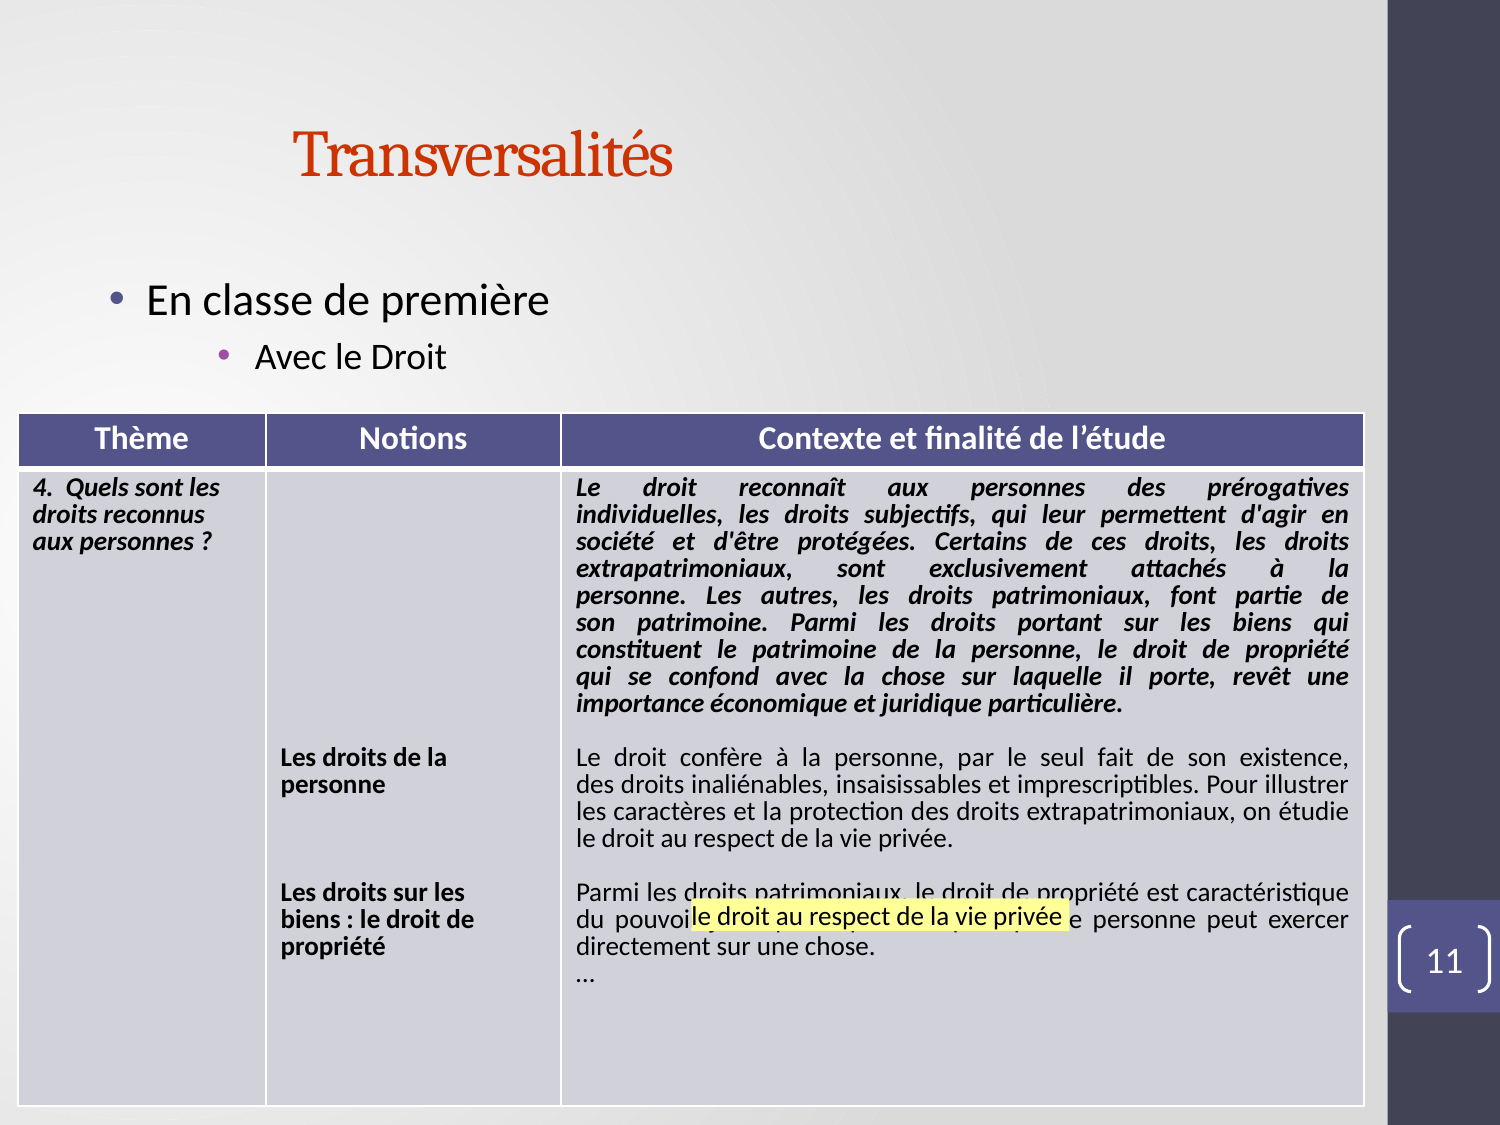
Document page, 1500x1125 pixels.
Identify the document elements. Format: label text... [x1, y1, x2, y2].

table_cell 4. Quels sont les droits reconnus aux personnes ? [19, 472, 265, 1105]
table_header Thème [19, 414, 265, 466]
slide_number 11 [1397, 924, 1492, 994]
title Transversalités [277, 66, 1325, 233]
table_cell Le droit reconnaît aux personnes des prérogatives individuelles, les droits subjectifs, qui leur permettent d'agir en société et d'être protégées. Certains de ces droits, les droits extrapatrimoniaux, sont exclusivement attachés à la personne. Les autres, les droits patrimoniaux, font partie de son patrimoine. Parmi les droits portant sur les biens qui constituent le patrimoine de la personne, le droit de propriété qui se confond avec la chose sur laquelle il porte, revêt une importance économique et juridique particulière. Le droit confère à la personne, par le seul fait de son existence, des droits inaliénables, insaisissables et imprescriptibles. Pour illustrer les caractères et la protection des droits extrapatrimoniaux, on étudie le droit au respect de la vie privée. Parmi les droits patrimoniaux, le droit de propriété est caractéristique du pouvoir juridique le plus complet qu’une personne peut exercer directement sur une chose. … [562, 472, 1363, 1105]
table_cell Les droits de la personne Les droits sur les biens : le droit de propriété [267, 472, 560, 1105]
table_header Notions [267, 414, 560, 466]
table_header Contexte et finalité de l’étude [562, 414, 1363, 466]
text_box En classe de première Avec le Droit [75, 262, 1365, 338]
text_box le droit au respect de la vie privée [691, 898, 1070, 932]
